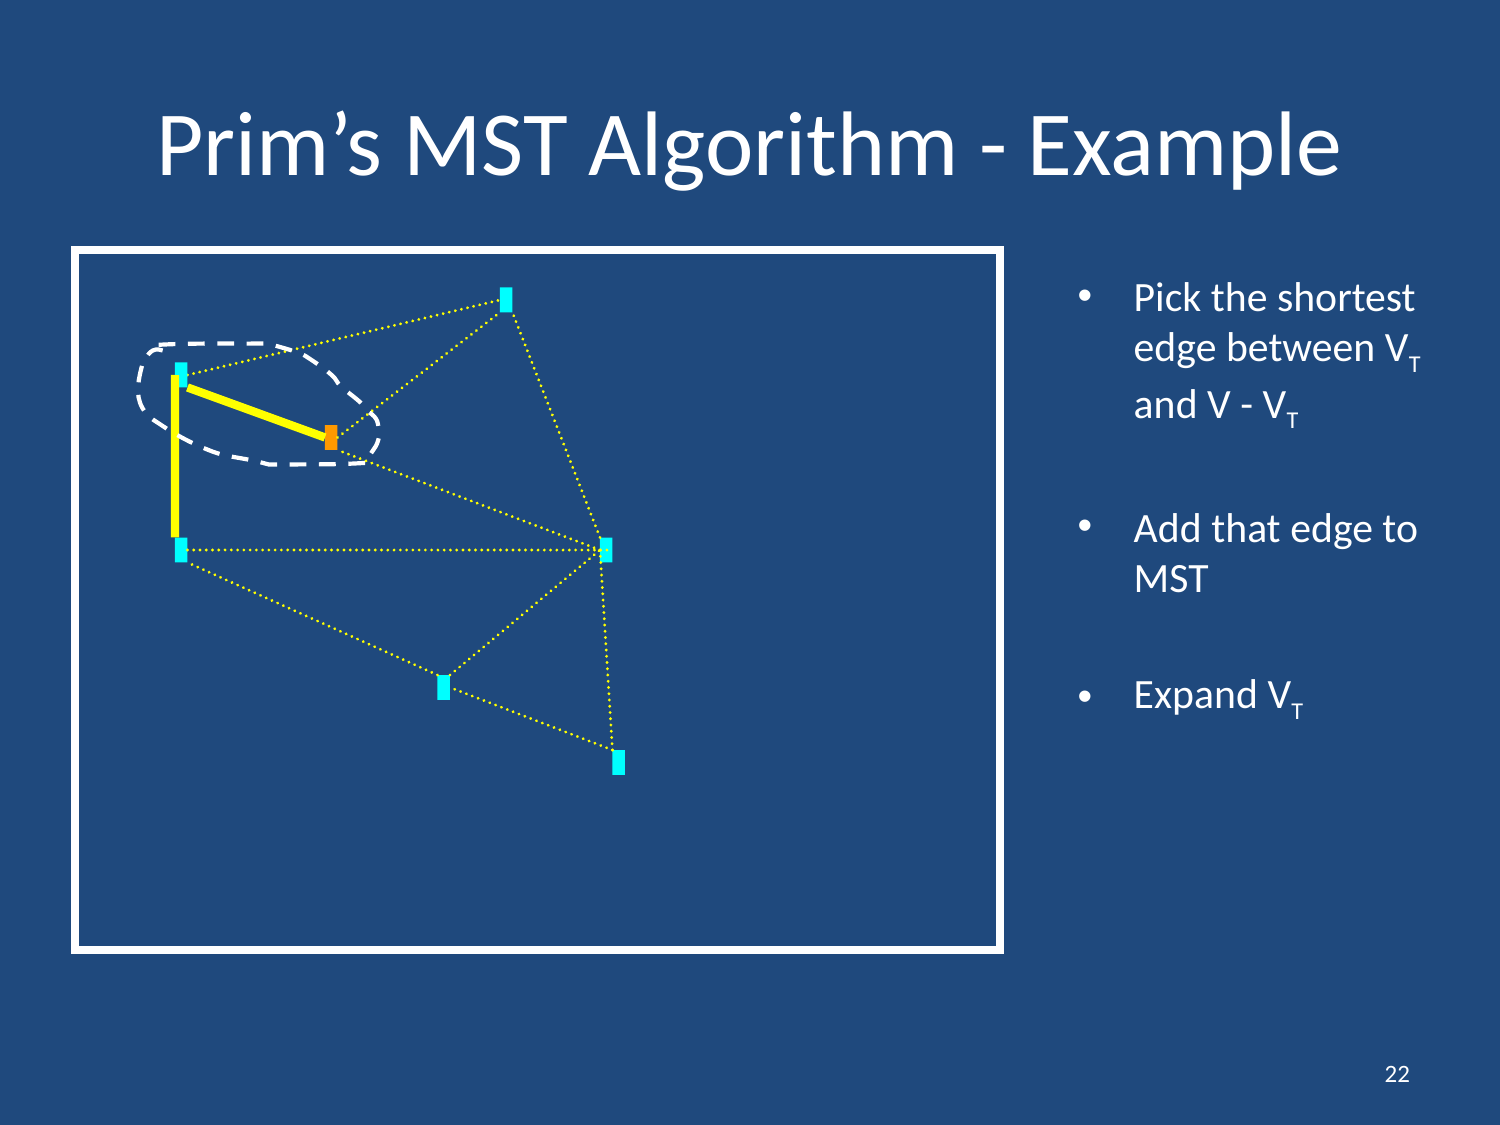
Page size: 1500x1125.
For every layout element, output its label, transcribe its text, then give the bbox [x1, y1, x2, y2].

text_box [612, 750, 625, 775]
text_box [499, 287, 513, 313]
title Prim’s MST Algorithm - Example [75, 45, 1425, 233]
text_box [75, 249, 1000, 950]
text_box [174, 537, 188, 563]
slide_number 22 [1074, 1042, 1425, 1103]
list Pick the shortest edge between VT and V - VT Add that edge to MST Expand VT [1062, 262, 1463, 963]
text_box [137, 343, 380, 465]
text_box [437, 675, 450, 700]
text_box [599, 537, 613, 563]
